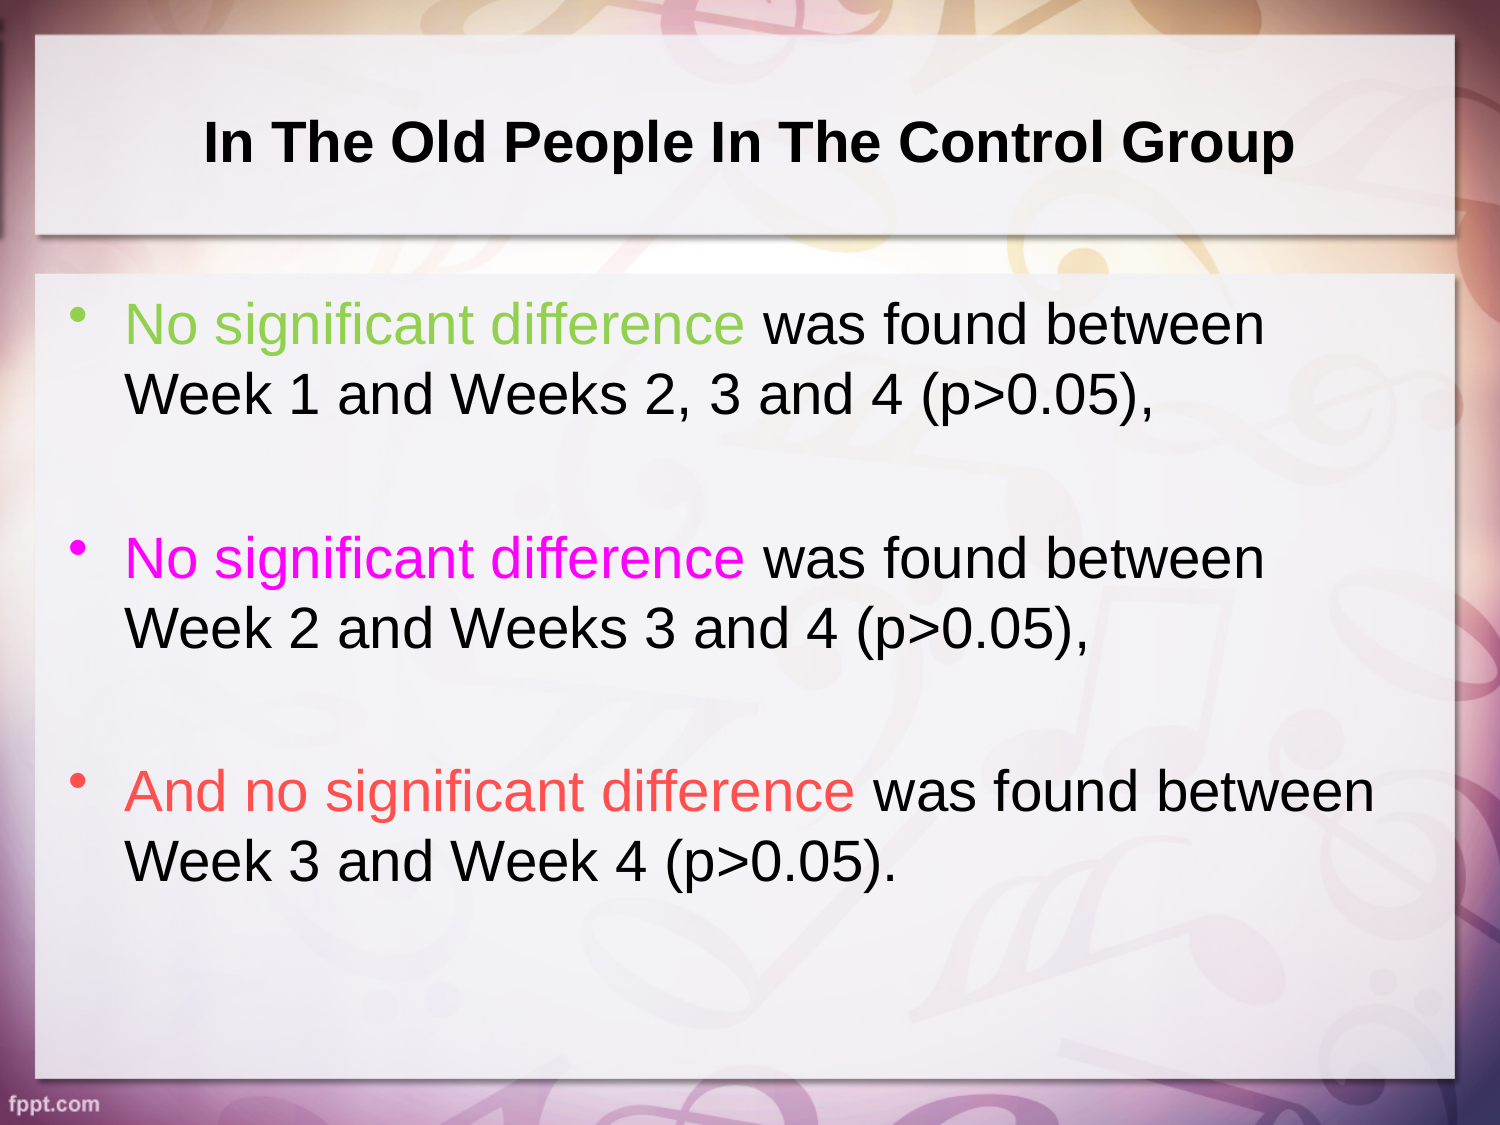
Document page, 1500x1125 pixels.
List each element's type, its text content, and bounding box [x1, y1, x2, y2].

picture [0, 0, 1500, 1125]
list No significant difference was found between Week 1 and Weeks 2, 3 and 4 (p>0.05), No significant difference was found between Week 2 and Weeks 3 and 4 (p>0.05), And no significant difference was found between Week 3 and Week 4 (p>0.05). [52, 278, 1404, 1022]
title In The Old People In The Control Group [74, 44, 1426, 233]
